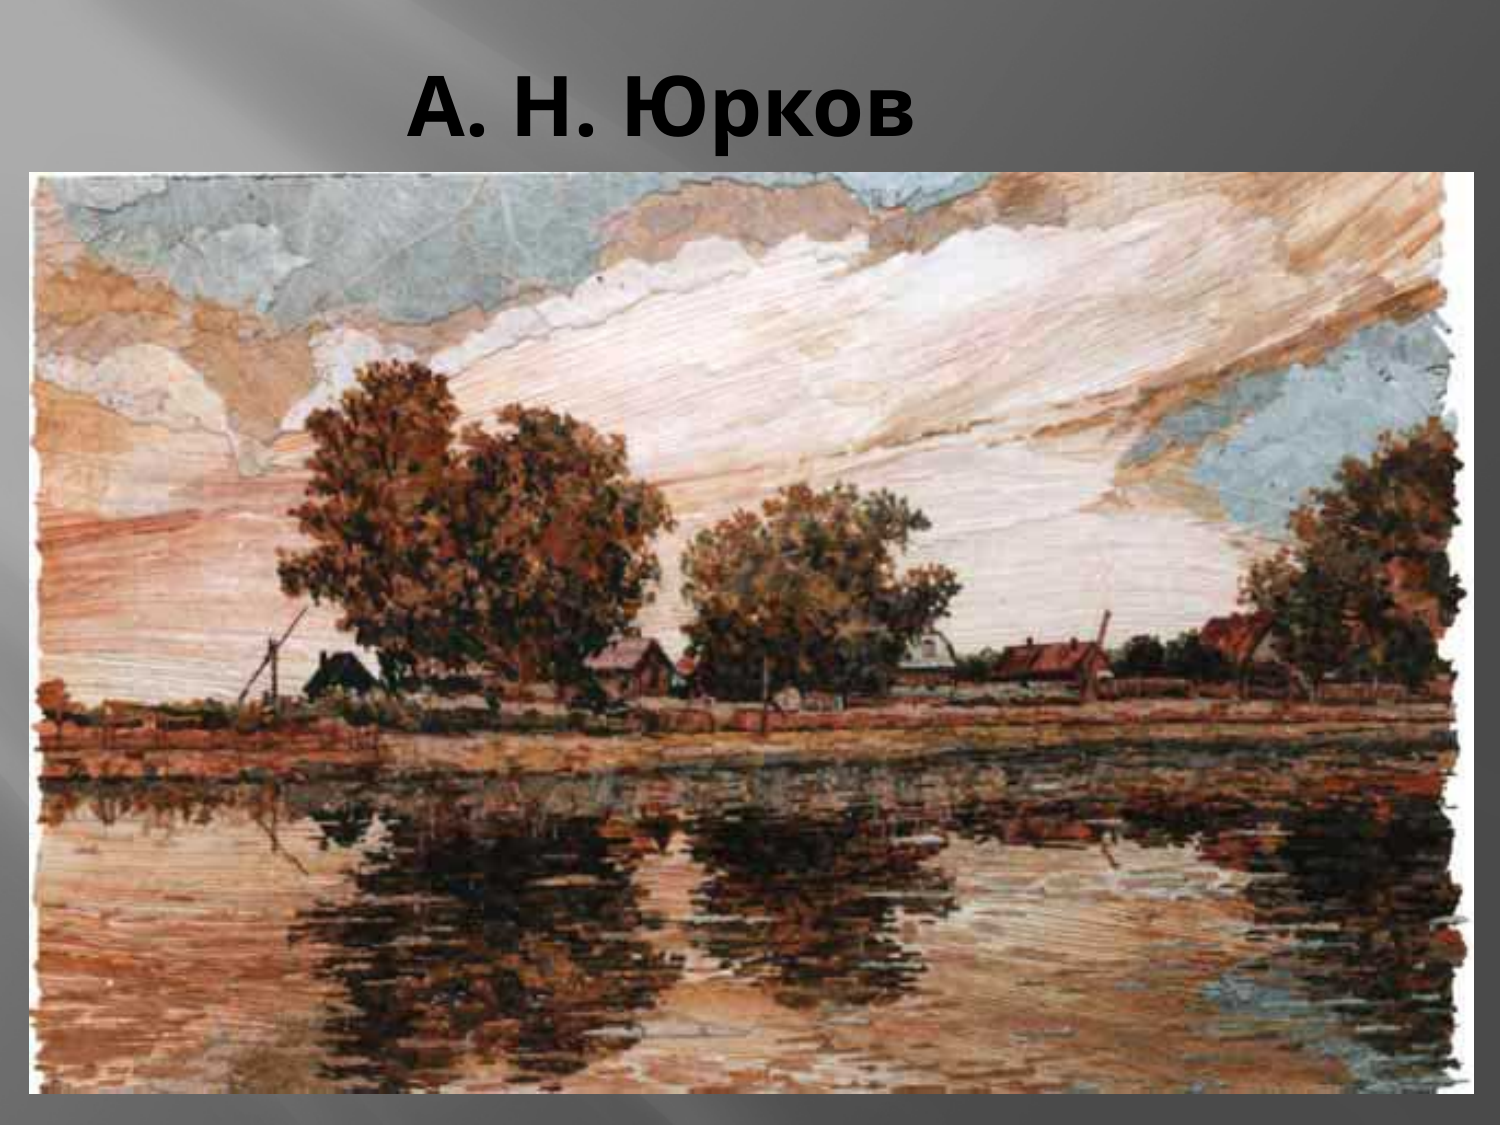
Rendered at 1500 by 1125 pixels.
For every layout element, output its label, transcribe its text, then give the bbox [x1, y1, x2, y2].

picture [29, 172, 1475, 1095]
title А. Н. Юрков [75, 45, 1294, 161]
